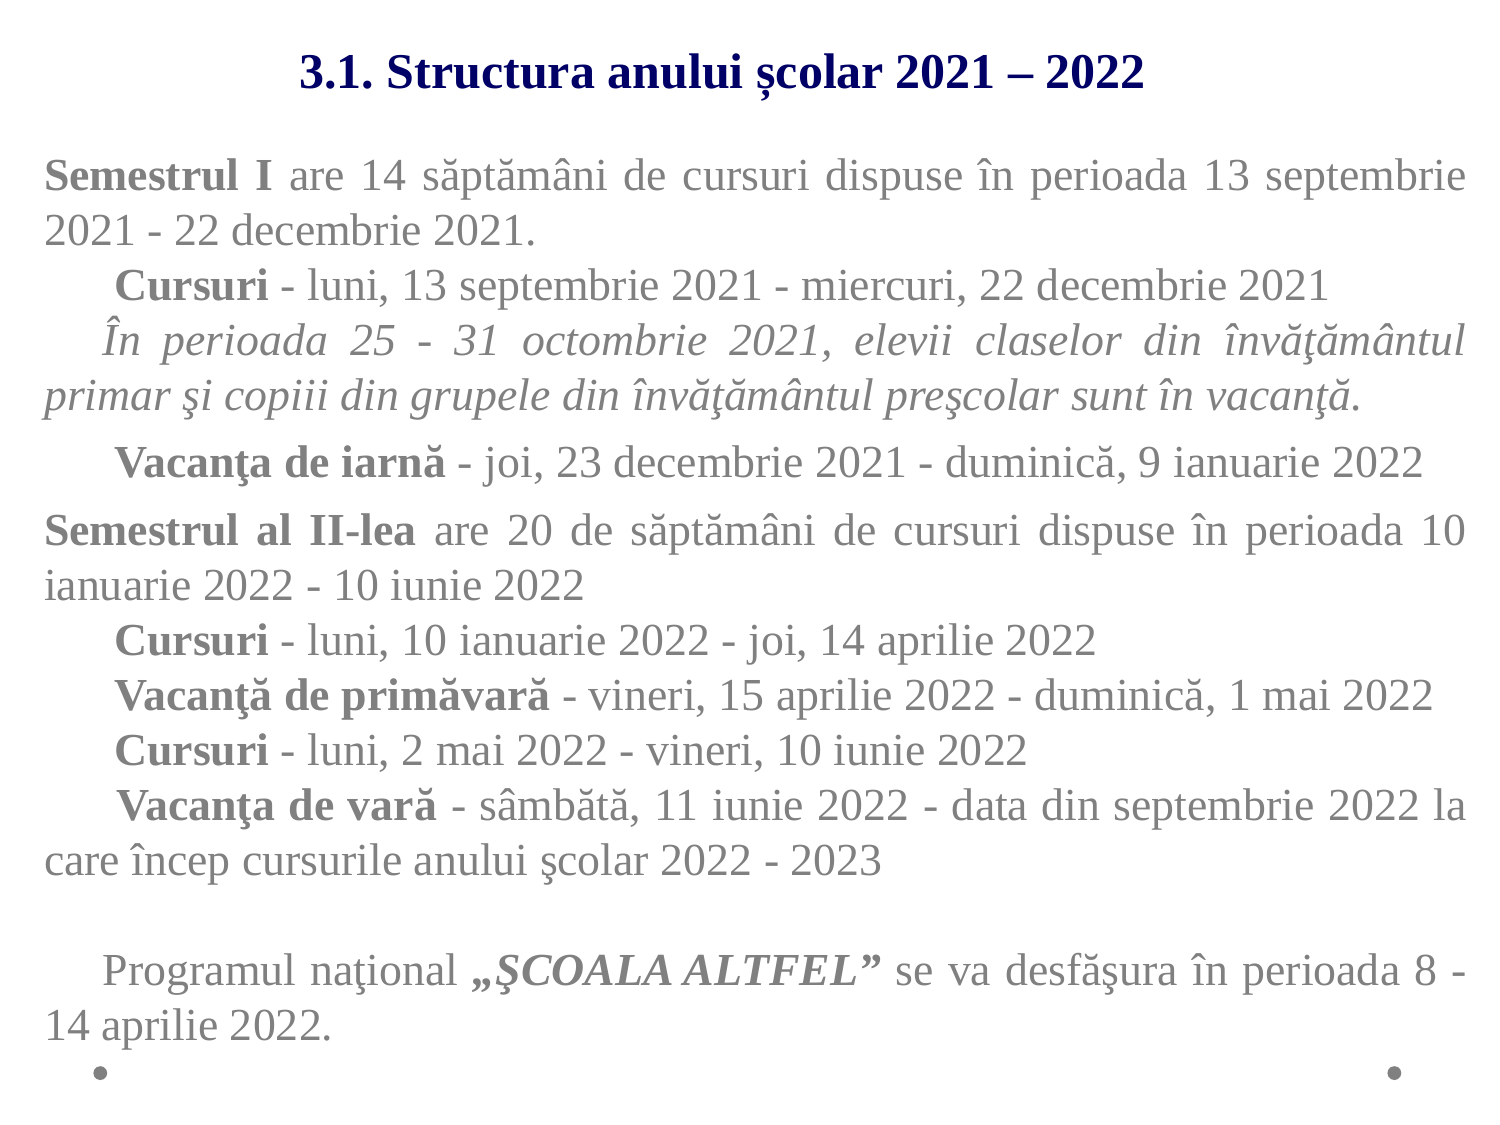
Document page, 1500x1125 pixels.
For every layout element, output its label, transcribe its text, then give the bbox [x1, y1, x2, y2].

text_box Semestrul I are 14 săptămâni de cursuri dispuse în perioada 13 septembrie 2021 - 22 decembrie 2021. Cursuri - luni, 13 septembrie 2021 - miercuri, 22 decembrie 2021 În perioada 25 - 31 octombrie 2021, elevii claselor din învăţământul primar şi copiii din grupele din învăţământul preşcolar sunt în vacanţă. Vacanţa de iarnă - joi, 23 decembrie 2021 - duminică, 9 ianuarie 2022 Semestrul al II-lea are 20 de săptămâni de cursuri dispuse în perioada 10 ianuarie 2022 - 10 iunie 2022 Cursuri - luni, 10 ianuarie 2022 - joi, 14 aprilie 2022 Vacanţă de primăvară - vineri, 15 aprilie 2022 - duminică, 1 mai 2022 Cursuri - luni, 2 mai 2022 - vineri, 10 iunie 2022 Vacanţa de vară - sâmbătă, 11 iunie 2022 - data din septembrie 2022 la care încep cursurile anului şcolar 2022 - 2023 Programul naţional „ŞCOALA ALTFEL” se va desfăşura în perioada 8 - 14 aprilie 2022. [29, 137, 1483, 1057]
list 3.1. Structura anului școlar 2021 – 2022 [284, 30, 1228, 102]
